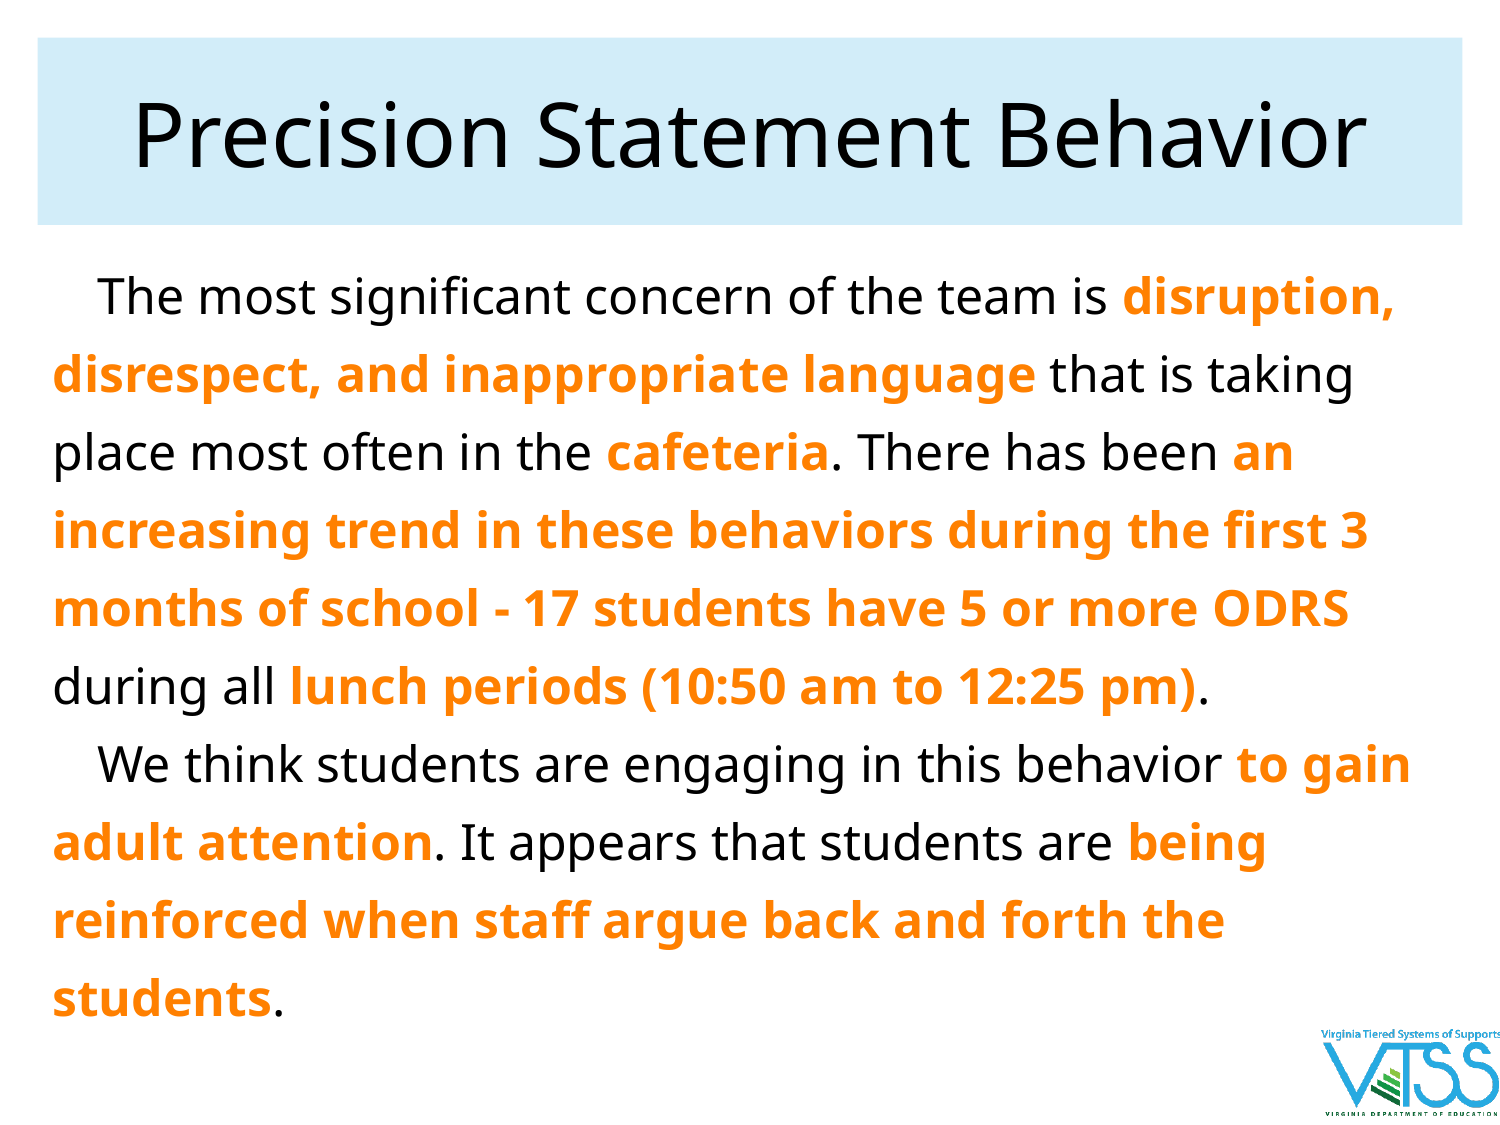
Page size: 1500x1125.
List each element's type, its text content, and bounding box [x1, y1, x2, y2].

picture [1321, 1029, 1500, 1116]
title Precision Statement Behavior [37, 37, 1463, 225]
list The most significant concern of the team is disruption, disrespect, and inappropriate language that is taking place most often in the cafeteria. There has been an increasing trend in these behaviors during the first 3 months of school - 17 students have 5 or more ODRS during all lunch periods (10:50 am to 12:25 pm). We think students are engaging in this behavior to gain adult attention. It appears that students are being reinforced when staff argue back and forth the students. [37, 239, 1463, 1016]
